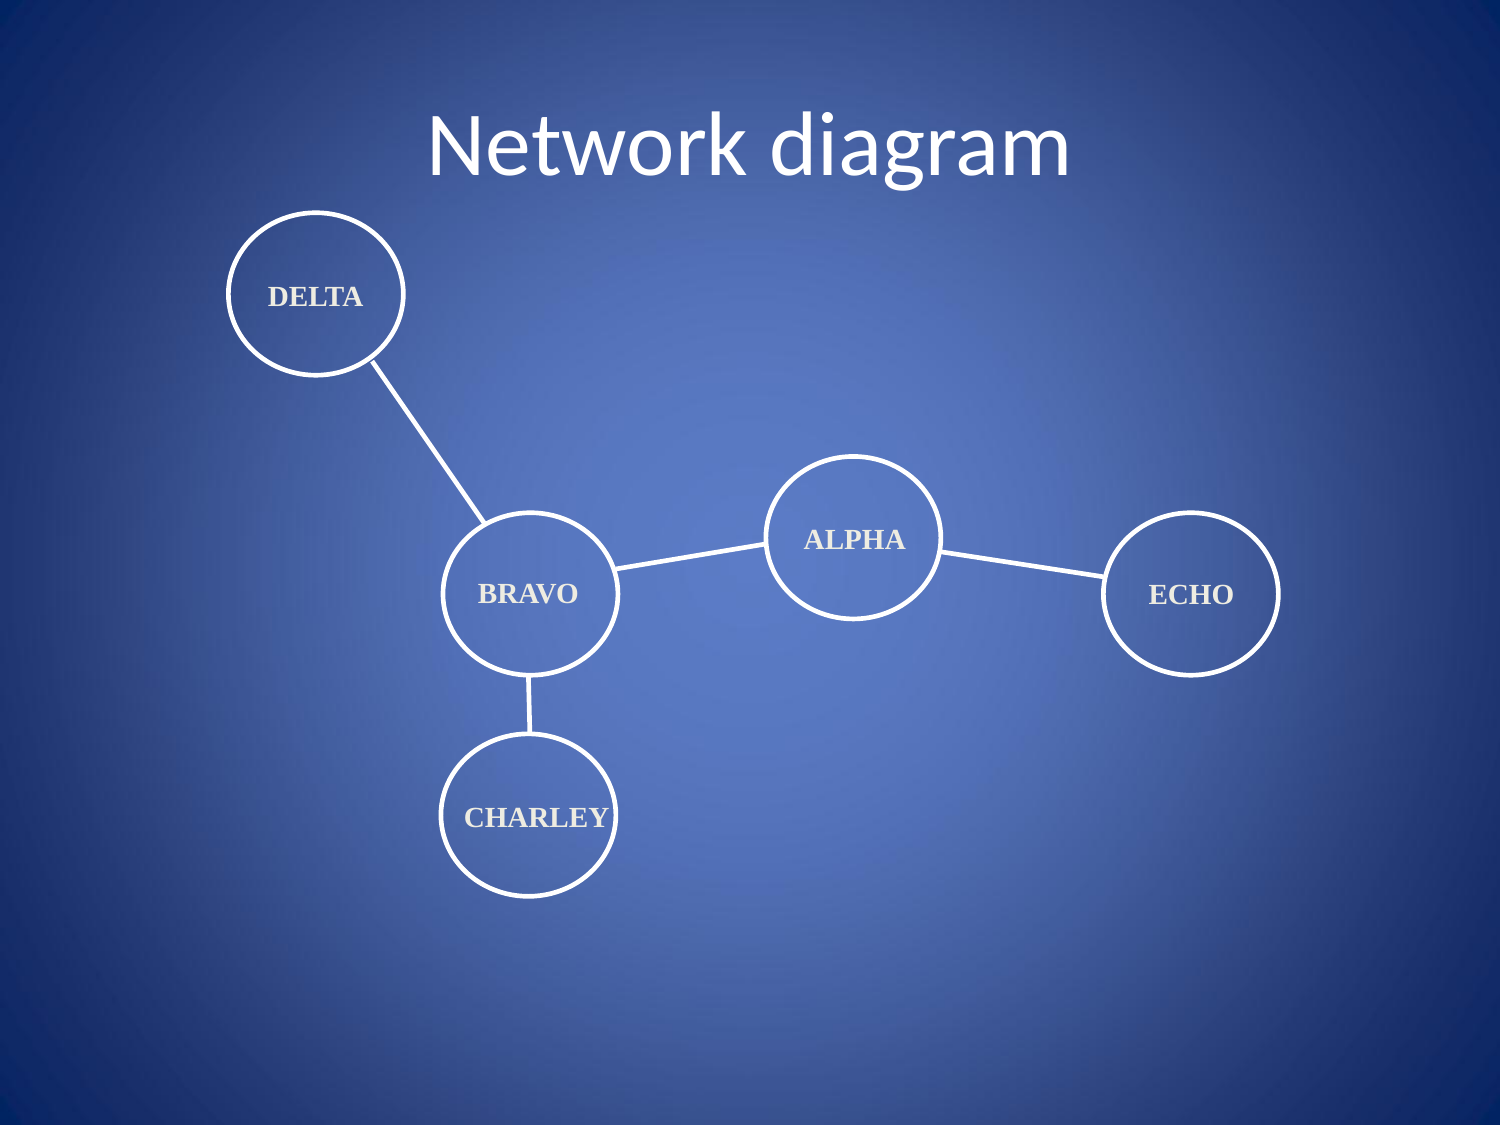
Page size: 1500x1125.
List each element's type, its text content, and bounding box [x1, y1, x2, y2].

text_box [228, 212, 1279, 897]
title Network diagram [75, 45, 1425, 233]
picture [0, 0, 1500, 1125]
